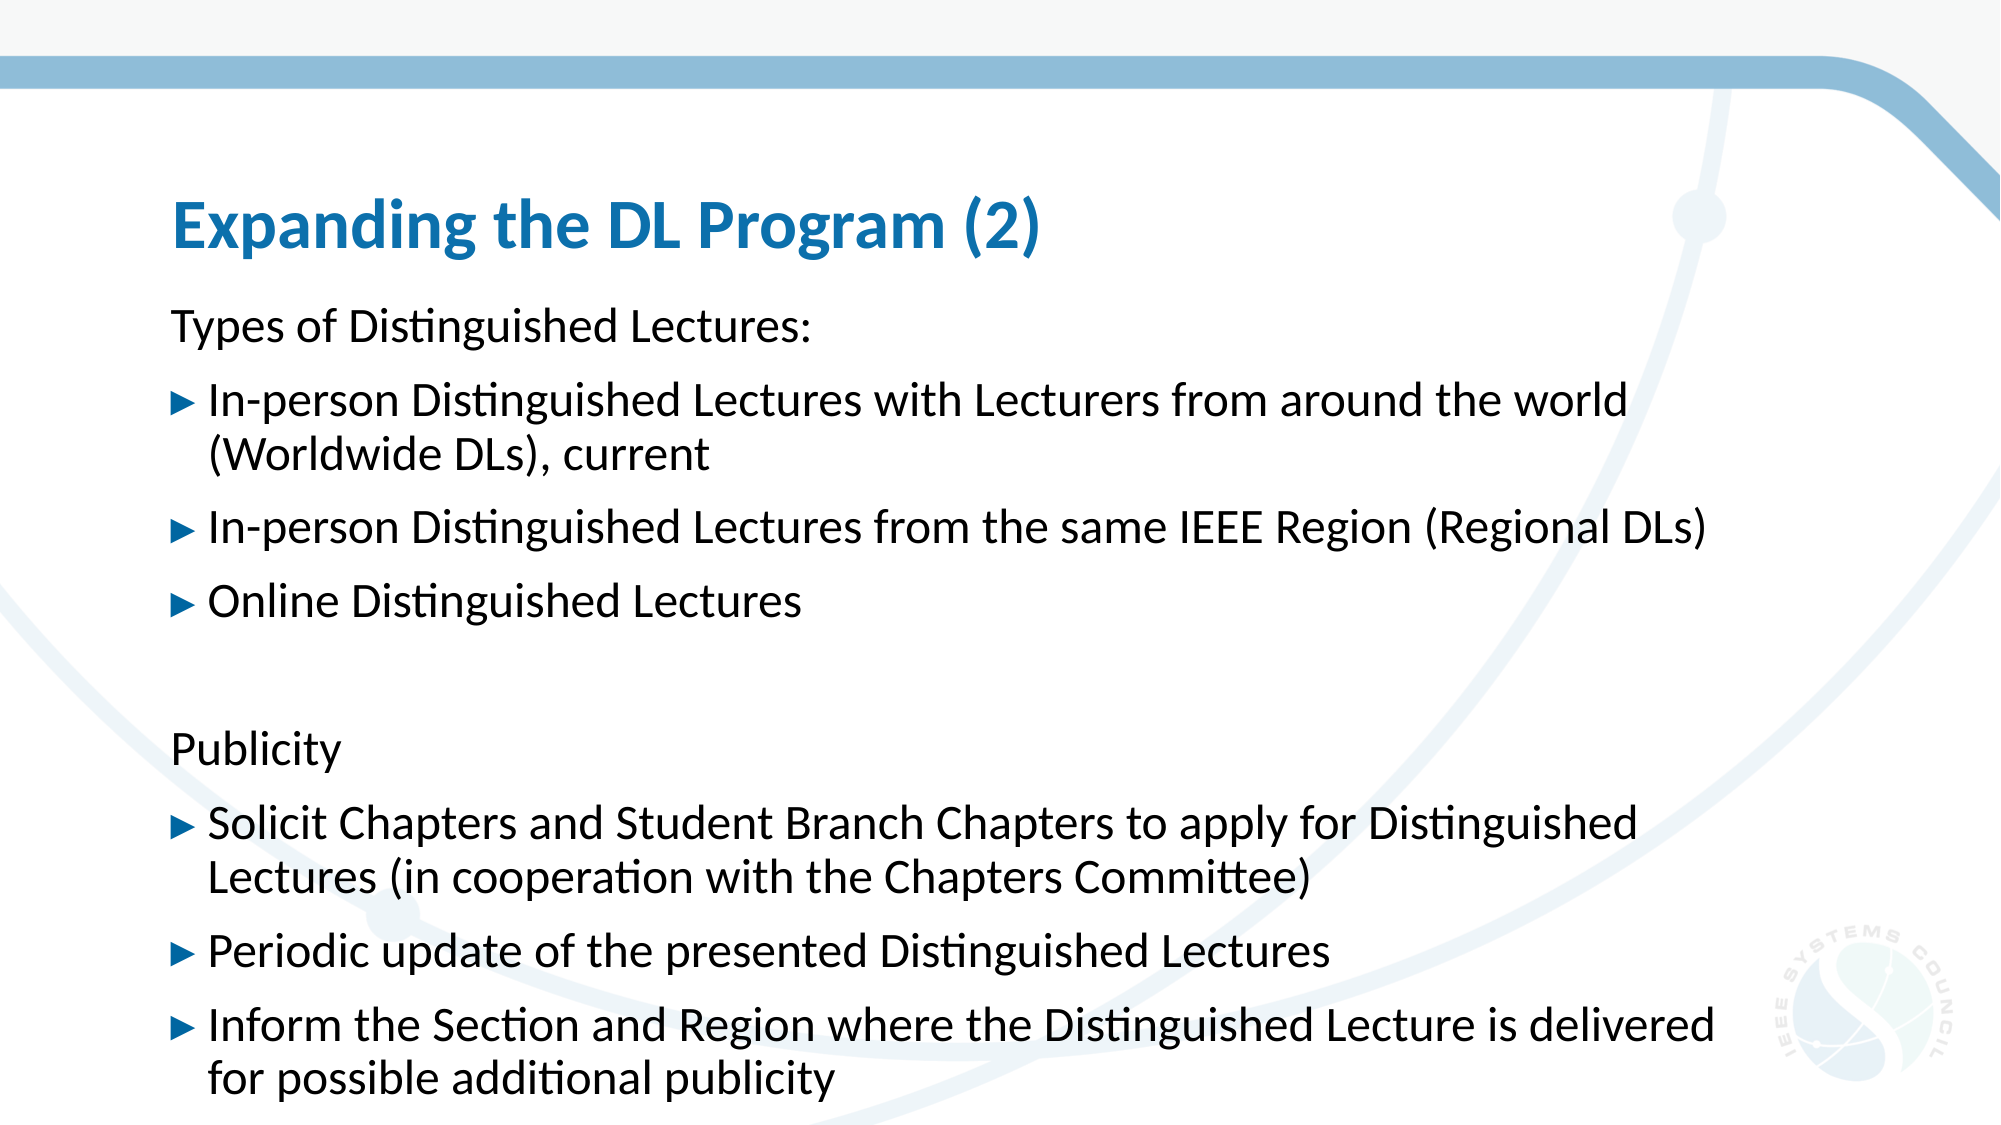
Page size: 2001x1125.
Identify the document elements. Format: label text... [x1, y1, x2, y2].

text_box Expanding the DL Program (2) [157, 180, 1632, 272]
text_box Types of Distinguished Lectures: In-person Distinguished Lectures with Lecturers from around the world (Worldwide DLs), current In-person Distinguished Lectures from the same IEEE Region (Regional DLs) Online Distinguished Lectures Publicity Solicit Chapters and Student Branch Chapters to apply for Distinguished Lectures (in cooperation with the Chapters Committee) Periodic update of the presented Distinguished Lectures Inform the Section and Region where the Distinguished Lecture is delivered for possible additional publicity [155, 292, 1796, 1120]
